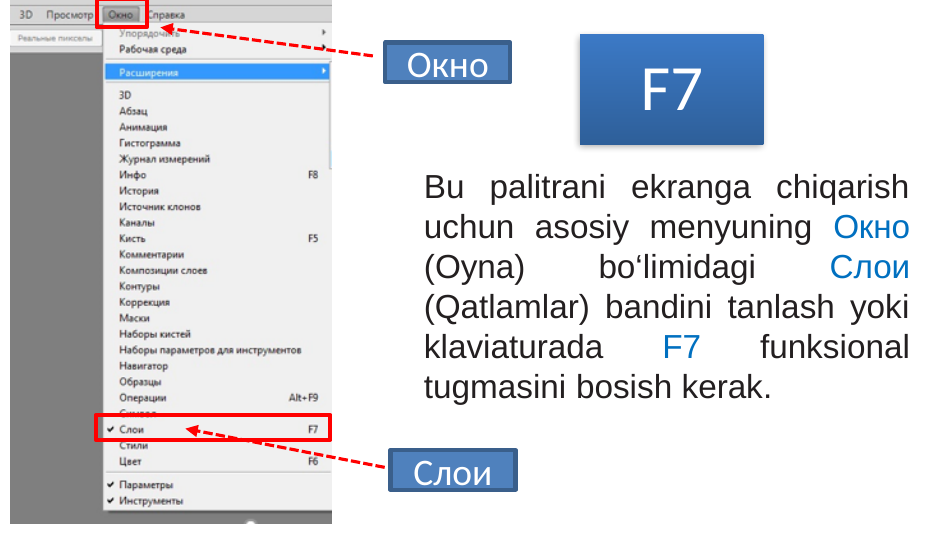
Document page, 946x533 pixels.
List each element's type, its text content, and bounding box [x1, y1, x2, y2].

text_box Окно [383, 40, 512, 84]
text_box Слои [388, 448, 518, 492]
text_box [535, 33, 814, 145]
list Bu palitrani ekranga chiqarish uchun asosiy menyuning Окно (Oyna) bo‘limidagi Слои (Qatlamlar) bandini tanlash yoki klaviaturada F7 funksional tugmasini bosish kerak. [423, 165, 911, 408]
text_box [160, 27, 374, 57]
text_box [185, 428, 385, 468]
picture [10, 0, 332, 524]
